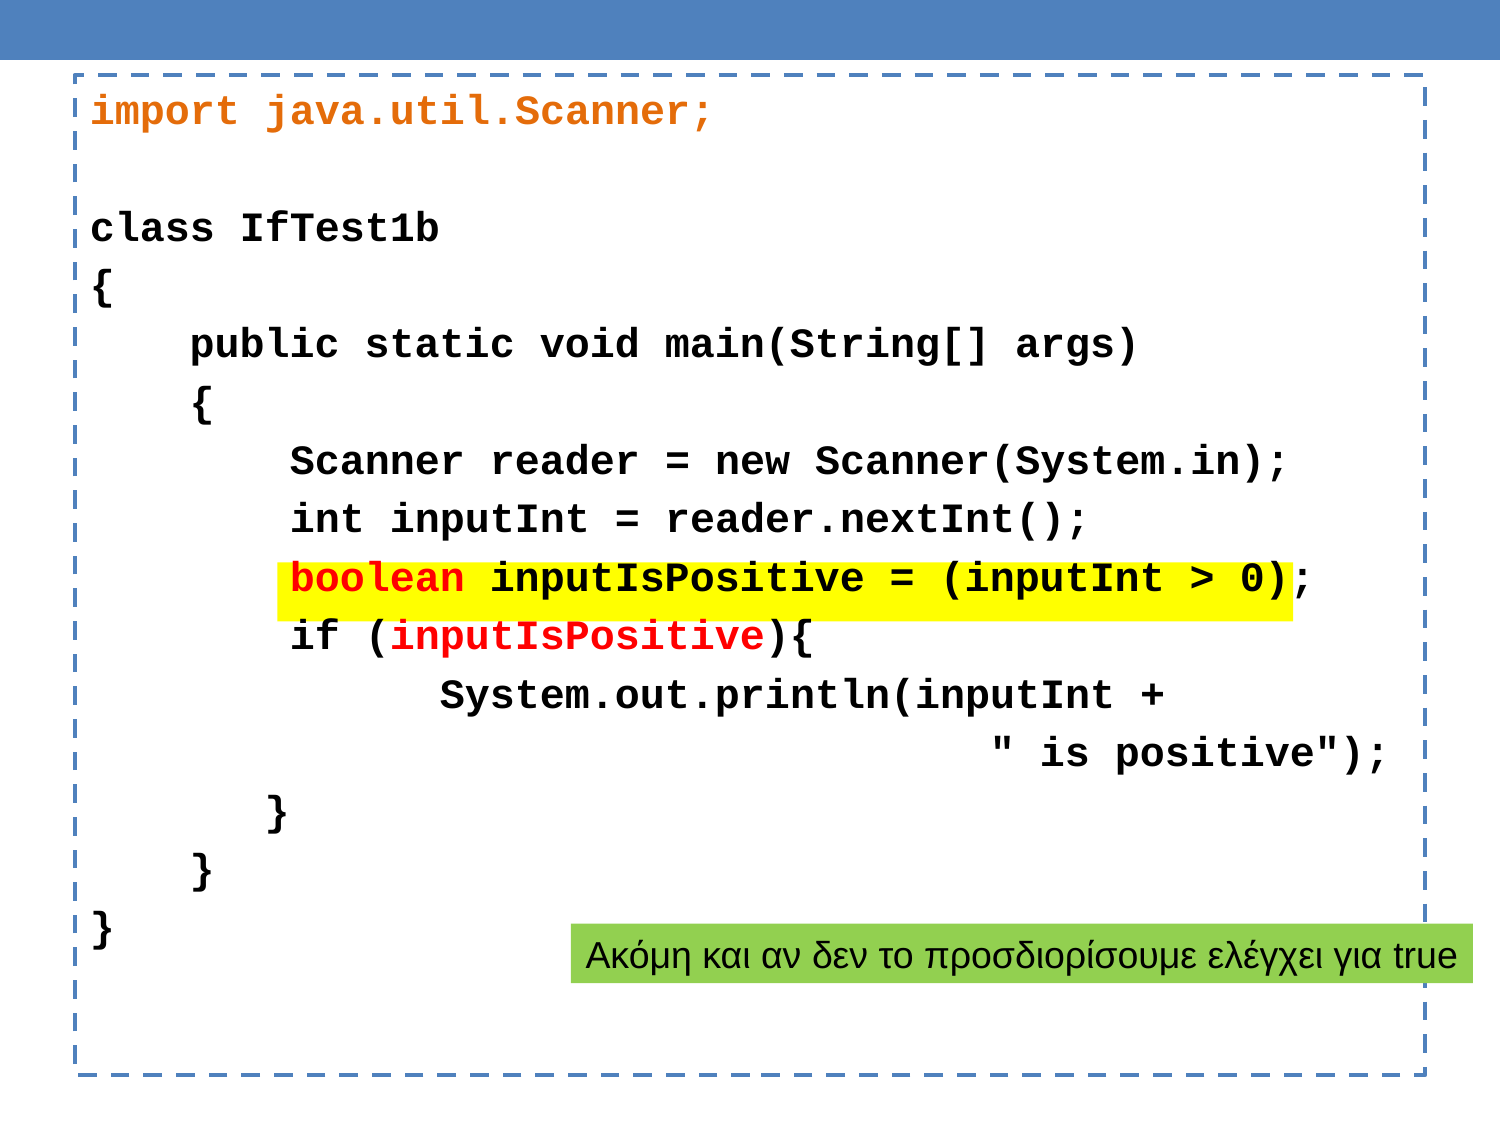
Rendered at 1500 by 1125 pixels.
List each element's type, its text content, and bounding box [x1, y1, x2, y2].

text_box Ακόμη και αν δεν το προσδιορίσουμε ελέγχει για true [570, 923, 1473, 984]
text_box import java.util.Scanner; class IfTest1b { public static void main(String[] args) { Scanner reader = new Scanner(System.in); int inputInt = reader.nextInt(); boolean inputIsPositive = (inputInt > 0); if (inputIsPositive){ System.out.println(inputInt + " is positive"); } } } [74, 75, 1425, 1075]
